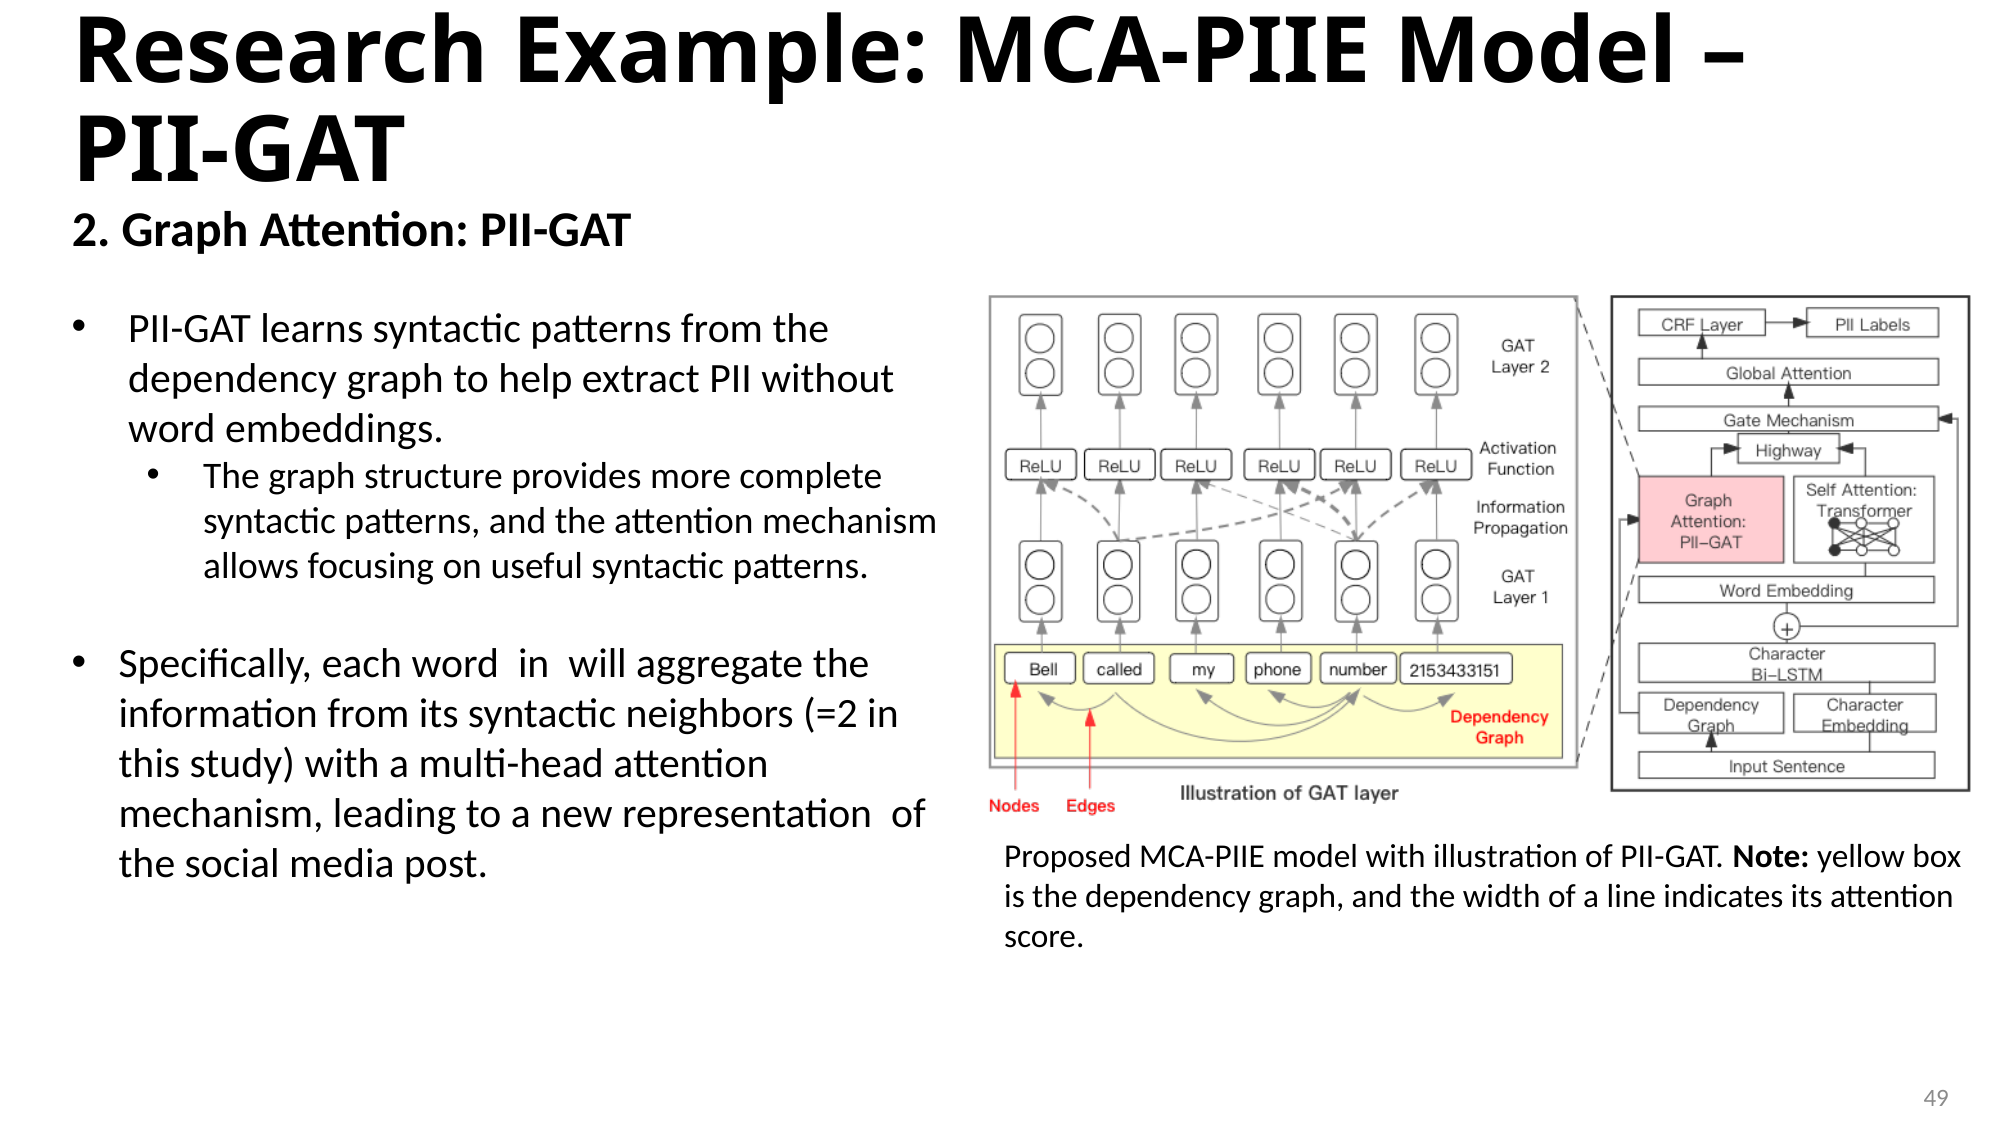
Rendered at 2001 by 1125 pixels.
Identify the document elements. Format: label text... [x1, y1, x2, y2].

title Research Example: MCA-PIIE Model – PII-GAT [57, 0, 1922, 210]
slide_number 49 [1514, 1066, 1964, 1125]
text_box Proposed MCA-PIIE model with illustration of PII-GAT. Note: yellow box is the dependency graph, and the width of a line indicates its attention score. [989, 872, 1995, 962]
text_box 2. Graph Attention: PII-GAT [57, 188, 1057, 264]
picture [925, 264, 2000, 872]
